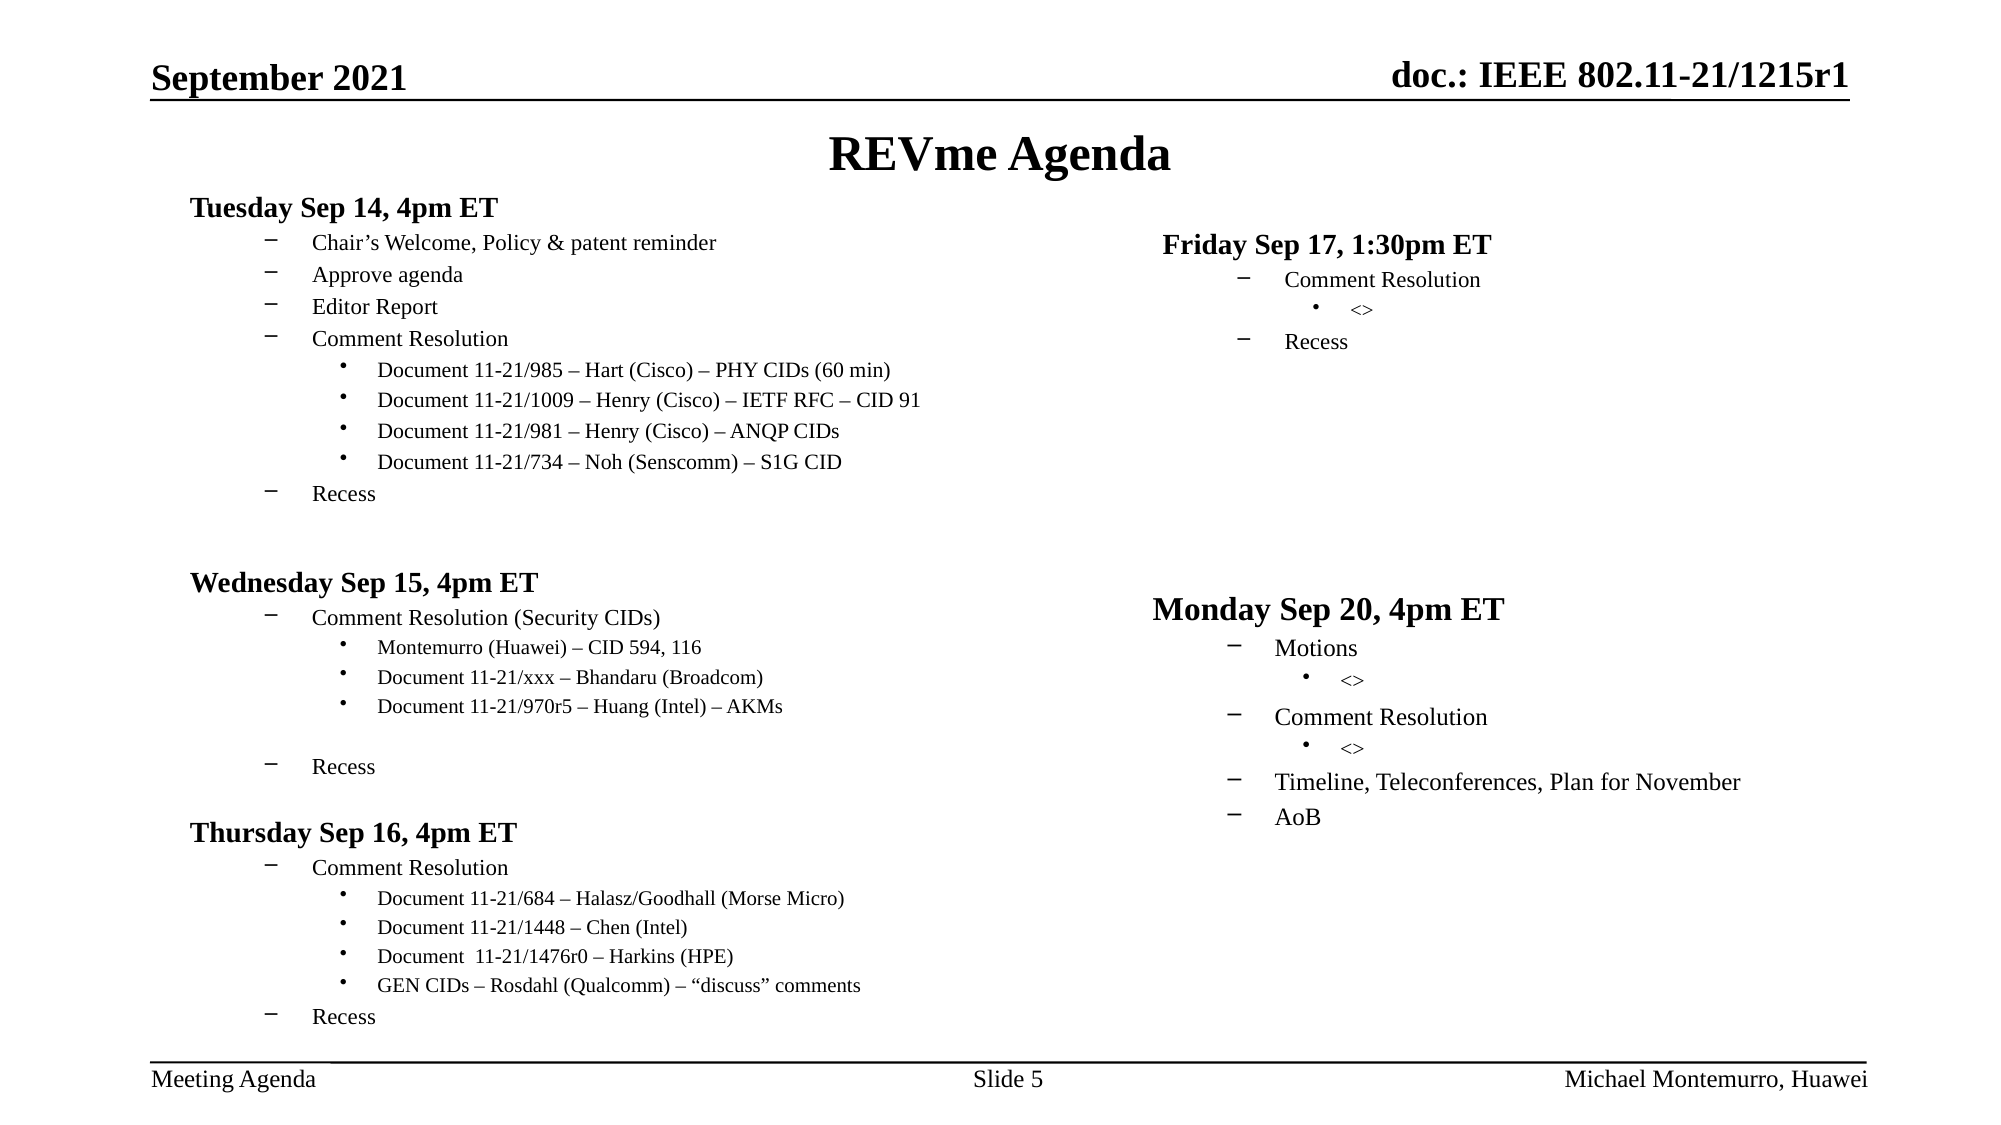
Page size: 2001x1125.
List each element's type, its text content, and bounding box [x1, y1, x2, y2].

text_box Wednesday Sep 15, 4pm ET Comment Resolution (Security CIDs) Montemurro (Huawei) – CID 594, 116 Document 11-21/xxx – Bhandaru (Broadcom) Document 11-21/970r5 – Huang (Intel) – AKMs Recess [174, 562, 913, 798]
title REVme Agenda [362, 112, 1638, 188]
text_box Tuesday Sep 14, 4pm ET Chair’s Welcome, Policy & patent reminder Approve agenda Editor Report Comment Resolution Document 11-21/985 – Hart (Cisco) – PHY CIDs (60 min) Document 11-21/1009 – Henry (Cisco) – IETF RFC – CID 91 Document 11-21/981 – Henry (Cisco) – ANQP CIDs Document 11-21/734 – Noh (Senscomm) – S1G CID Recess [174, 187, 1025, 625]
text_box Thursday Sep 16, 4pm ET Comment Resolution Document 11-21/684 – Halasz/Goodhall (Morse Micro) Document 11-21/1448 – Chen (Intel) Document 11-21/1476r0 – Harkins (HPE) GEN CIDs – Rosdahl (Qualcomm) – “discuss” comments Recess [174, 812, 900, 988]
text_box Friday Sep 17, 1:30pm ET Comment Resolution <> Recess [1147, 224, 1836, 461]
footer Michael Montemurro, Huawei [1266, 1061, 1869, 1093]
slide_number Slide 5 [972, 1061, 1045, 1093]
text_box Monday Sep 20, 4pm ET Motions <> Comment Resolution <> Timeline, Teleconferences, Plan for November AoB [1137, 587, 1796, 965]
